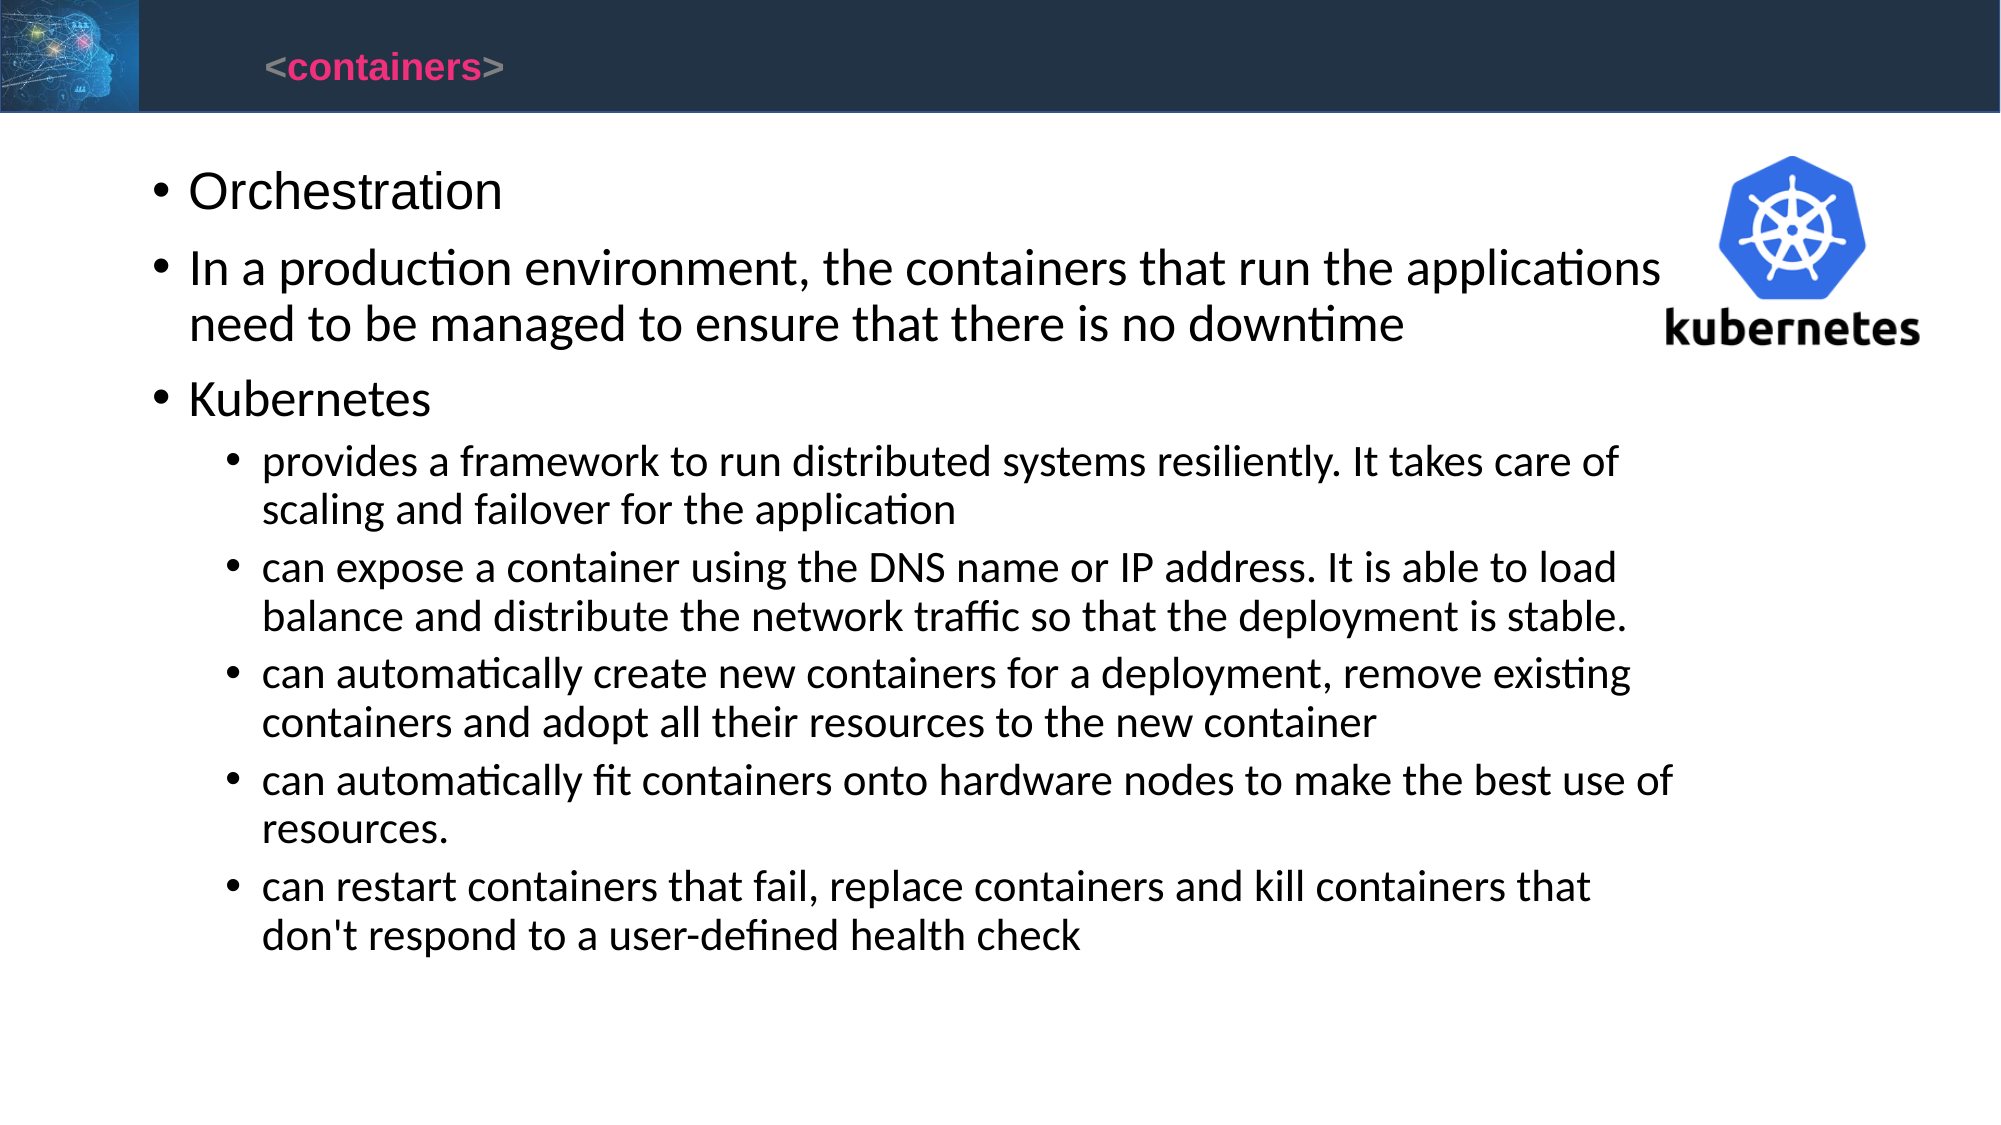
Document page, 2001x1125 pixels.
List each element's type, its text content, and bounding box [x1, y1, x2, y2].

text_box <containers> [249, 26, 520, 122]
picture [1662, 156, 1924, 355]
picture [2, 0, 139, 111]
list Orchestration In a production environment, the containers that run the applications need to be managed to ensure that there is no downtime Kubernetes provides a framework to run distributed systems resiliently. It takes care of scaling and failover for the application can expose a container using the DNS name or IP address. It is able to load balance and distribute the network traffic so that the deployment is stable. can automatically create new containers for a deployment, remove existing containers and adopt all their resources to the new container can automatically fit containers onto hardware nodes to make the best use of resources. can restart containers that fail, replace containers and kill containers that don't respond to a user-defined health check [137, 157, 1703, 1021]
